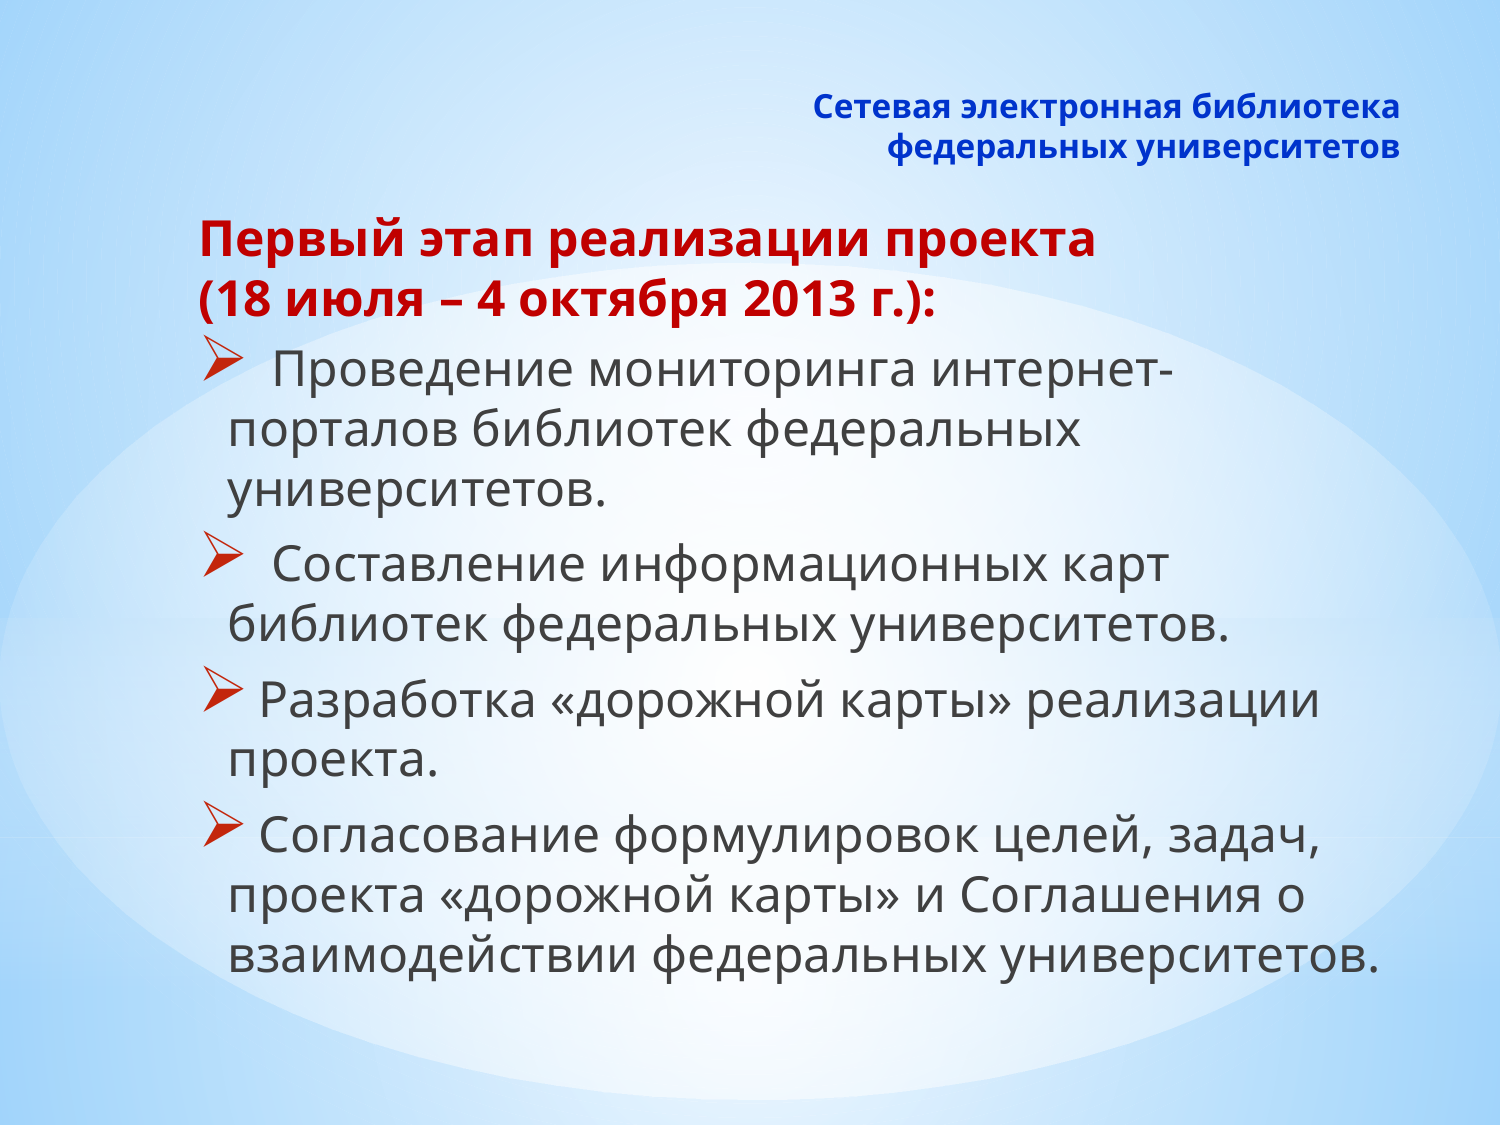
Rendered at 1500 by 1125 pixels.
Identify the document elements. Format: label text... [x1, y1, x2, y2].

list Первый этап реализации проекта (18 июля – 4 октября 2013 г.): Проведение мониторинга интернет-порталов библиотек федеральных университетов. Составление информационных карт библиотек федеральных университетов. Разработка «дорожной карты» реализации проекта. Согласование формулировок целей, задач, проекта «дорожной карты» и Соглашения о взаимодействии федеральных университетов. [175, 199, 1402, 1032]
title Сетевая электронная библиотека федеральных университетов [348, 78, 1417, 185]
